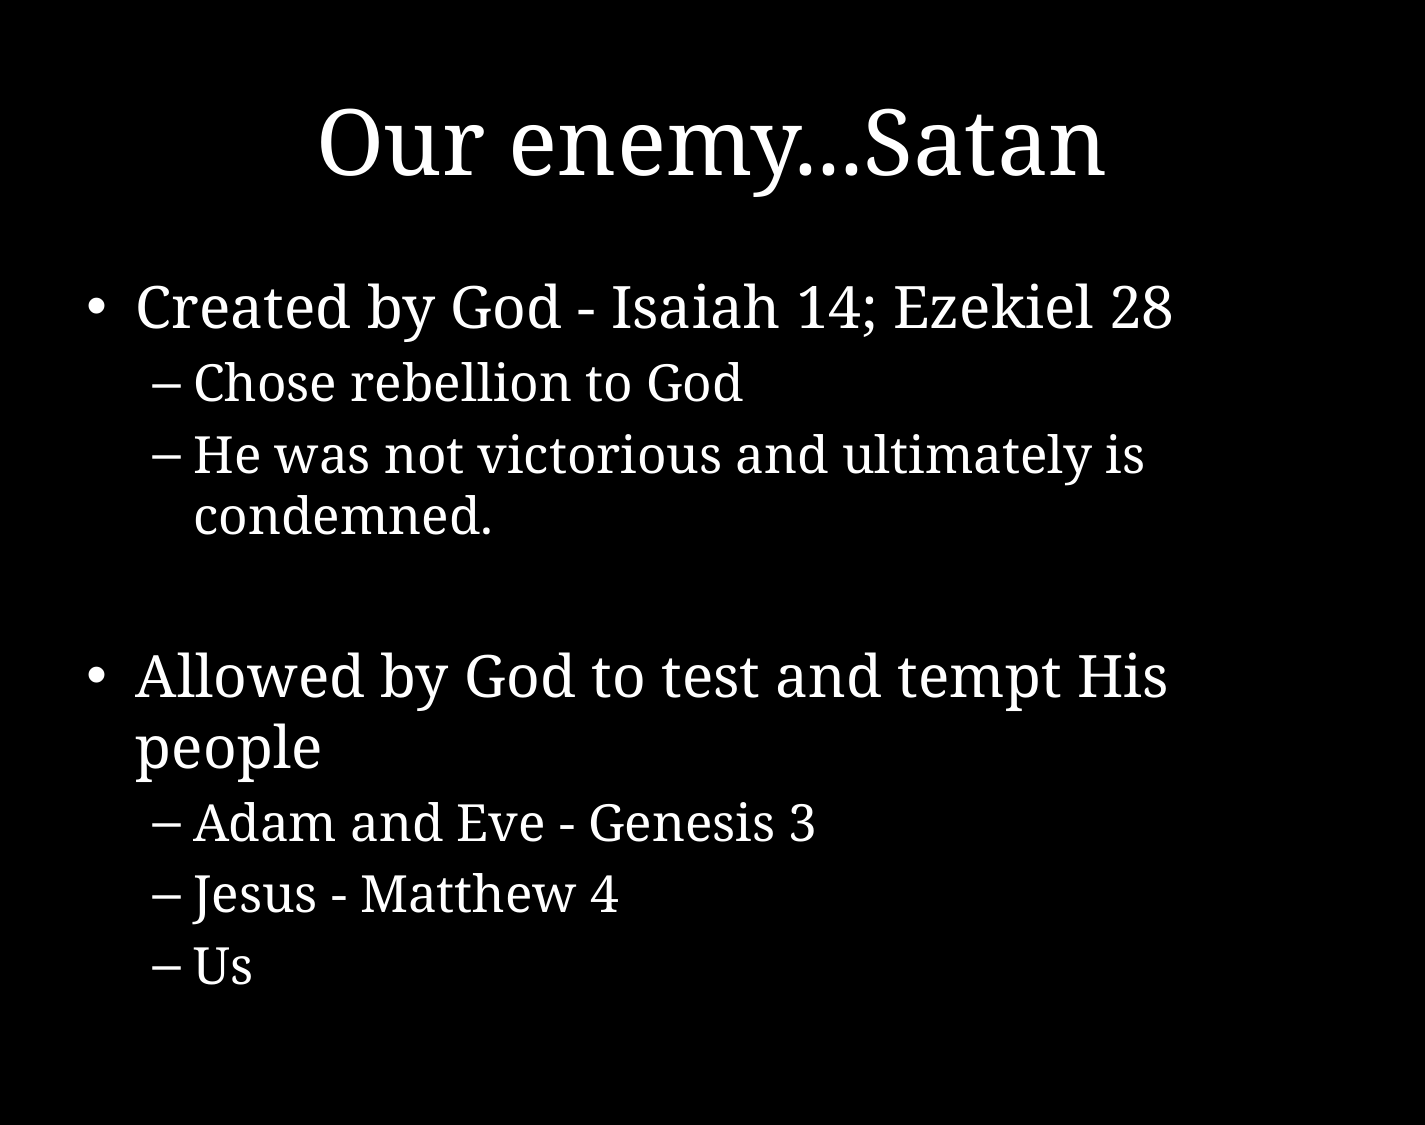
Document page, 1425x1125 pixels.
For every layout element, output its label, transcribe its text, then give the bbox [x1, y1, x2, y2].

title Our enemy...Satan [71, 45, 1354, 233]
list Created by God - Isaiah 14; Ezekiel 28 Chose rebellion to God He was not victorious and ultimately is condemned. Allowed by God to test and tempt His people Adam and Eve - Genesis 3 Jesus - Matthew 4 Us [71, 262, 1354, 1005]
